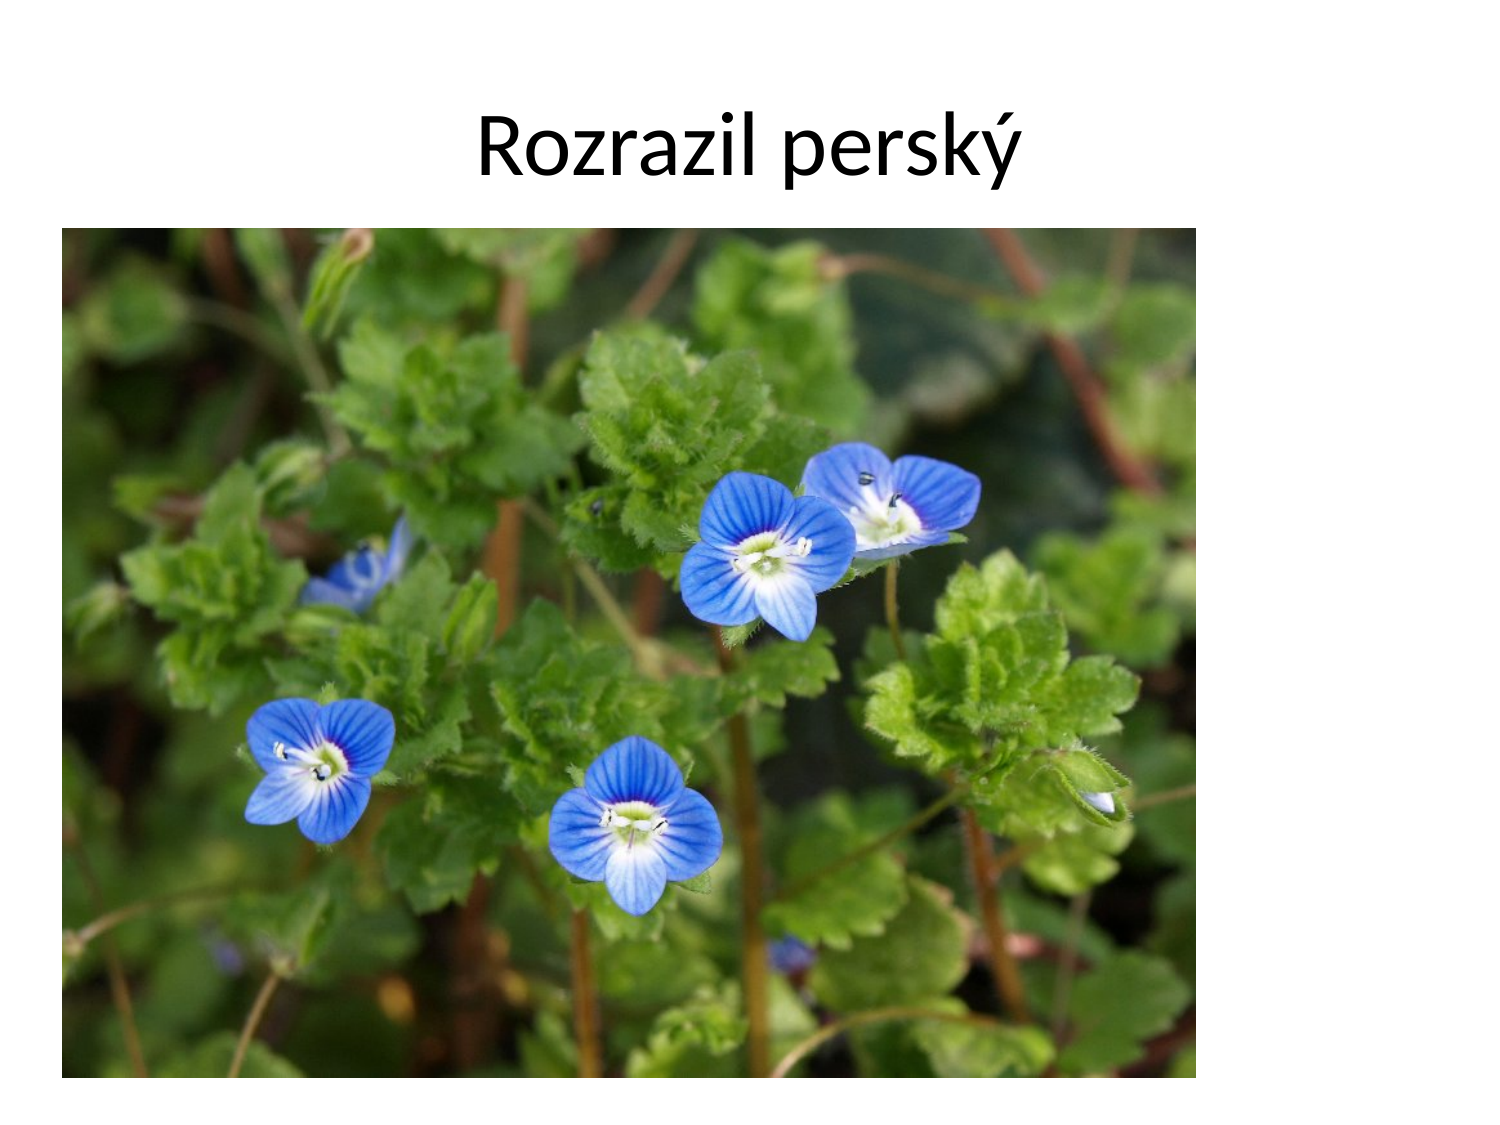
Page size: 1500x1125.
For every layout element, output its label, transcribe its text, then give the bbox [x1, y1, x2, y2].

picture [62, 228, 1196, 1079]
title Rozrazil perský [75, 45, 1425, 233]
